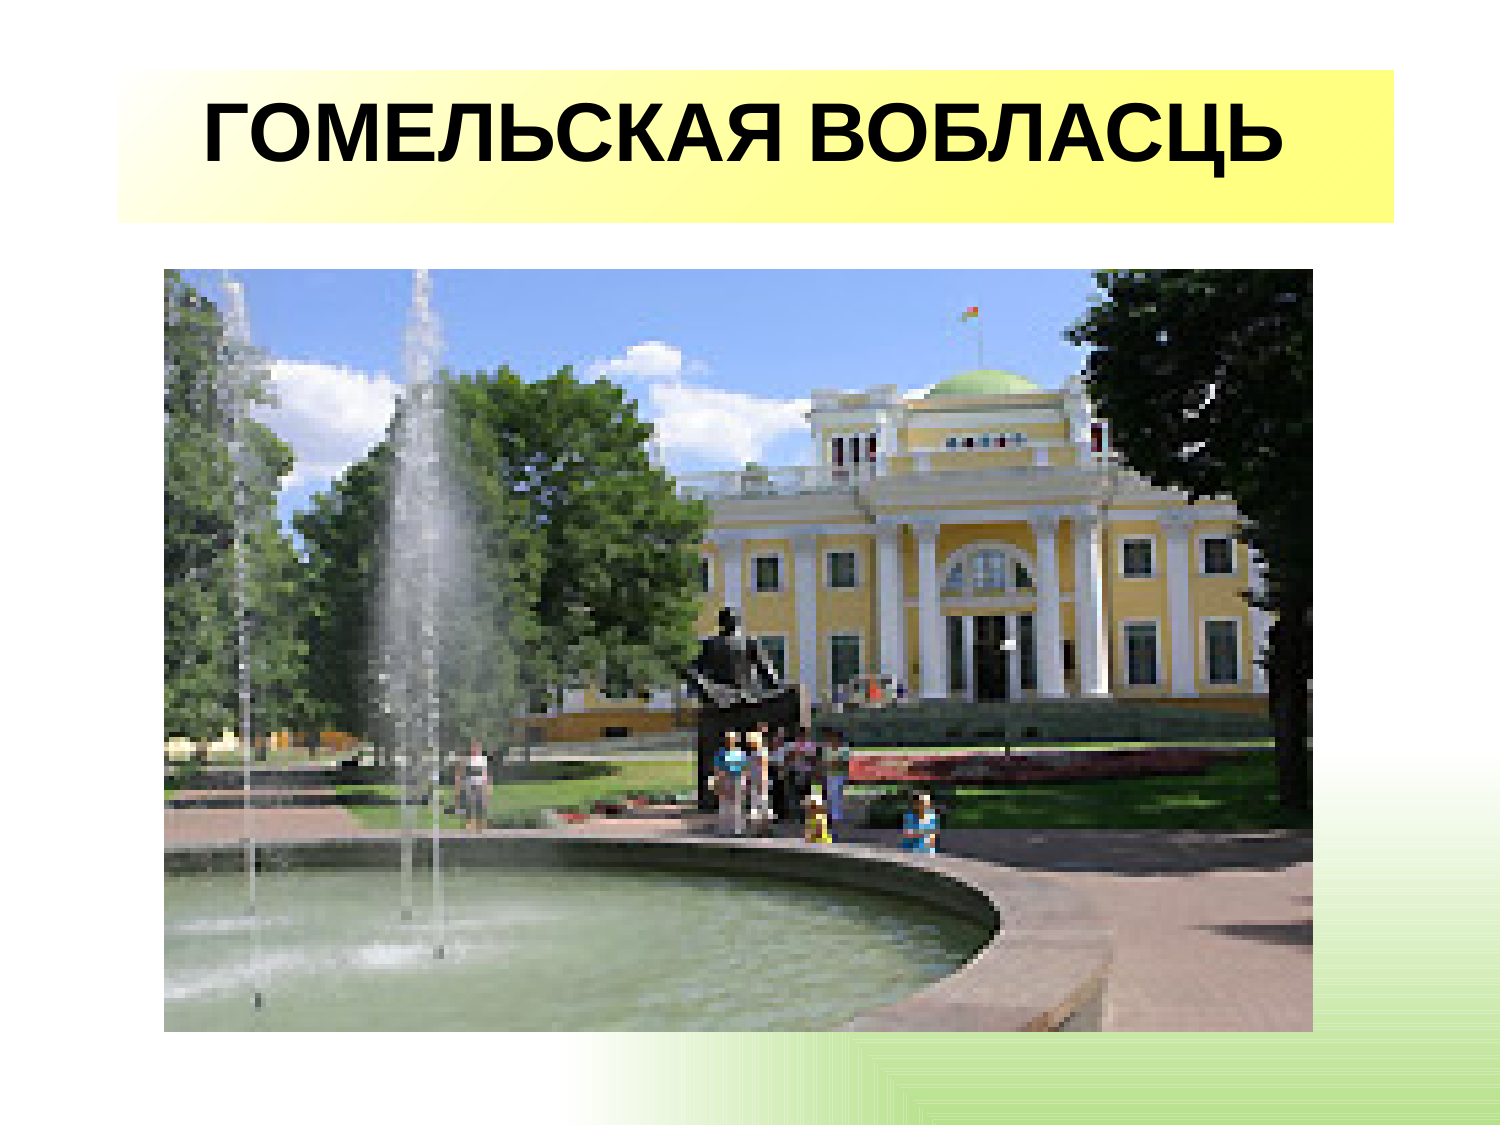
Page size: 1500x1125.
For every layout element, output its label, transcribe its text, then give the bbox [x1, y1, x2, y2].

picture [163, 269, 1313, 1032]
title Гомельская вобласць [118, 70, 1394, 223]
